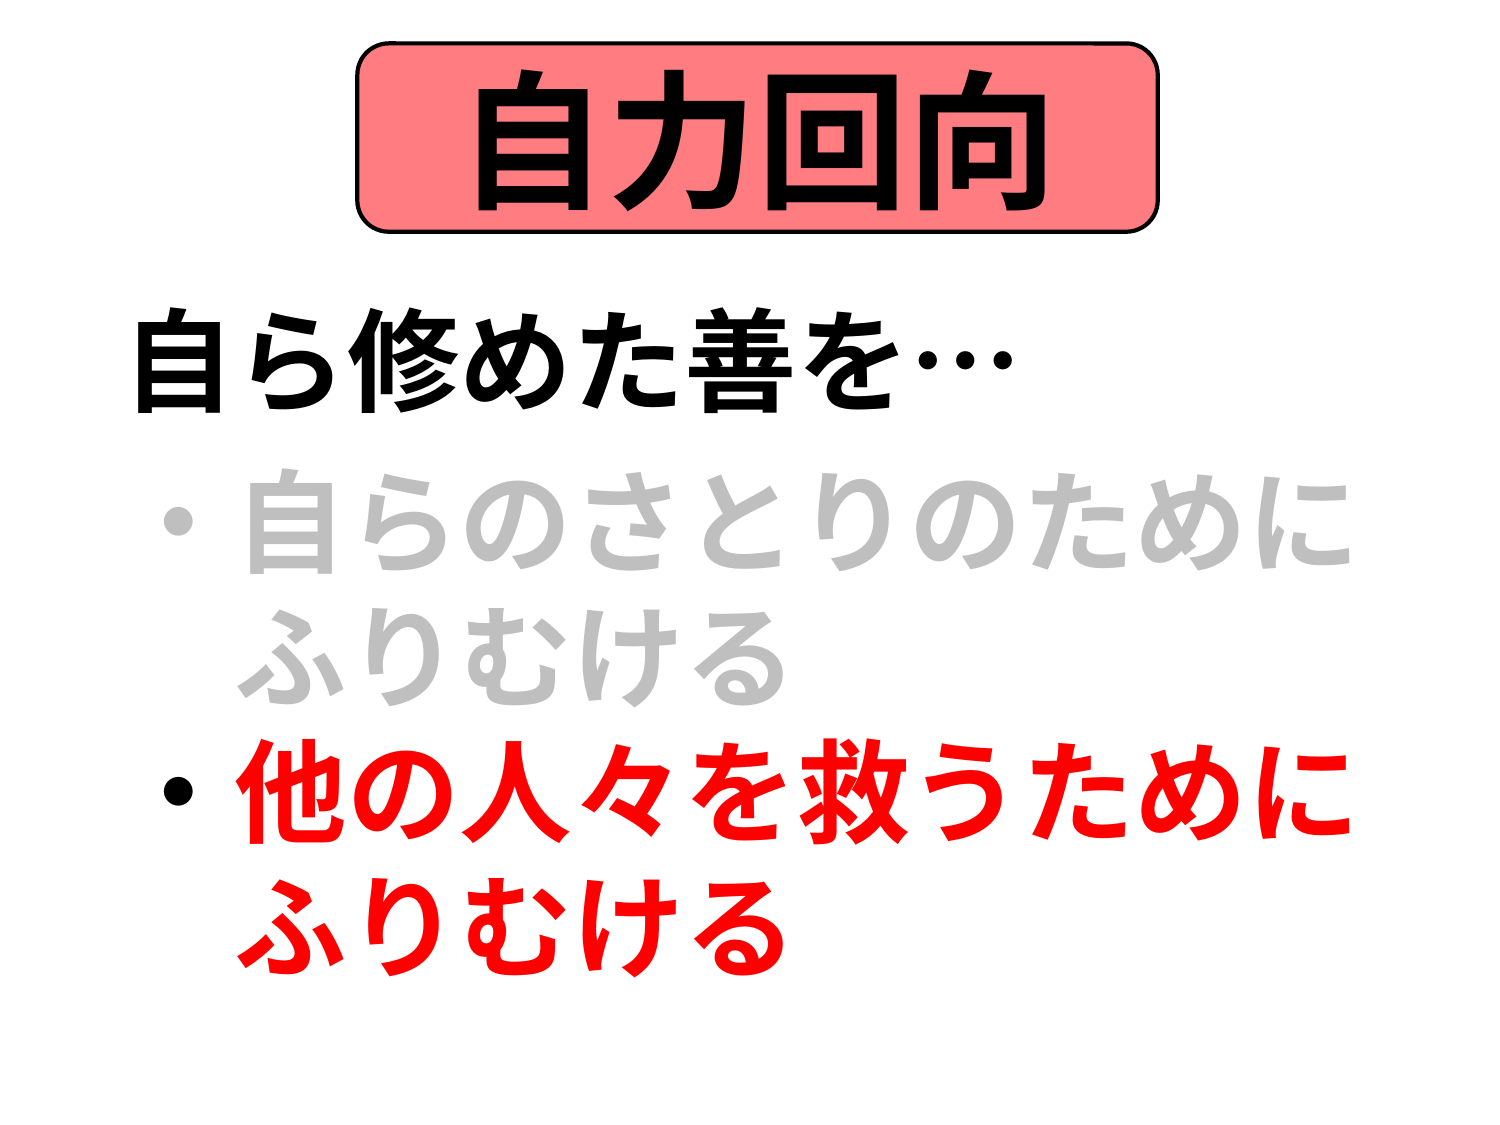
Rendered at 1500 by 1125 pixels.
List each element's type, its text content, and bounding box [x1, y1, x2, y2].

text_box 自ら修めた善を… ・自らのさとりのために ふりむける ・他の人々を救うために ふりむける [107, 283, 1500, 1000]
text_box 自力回向 [356, 42, 1159, 233]
